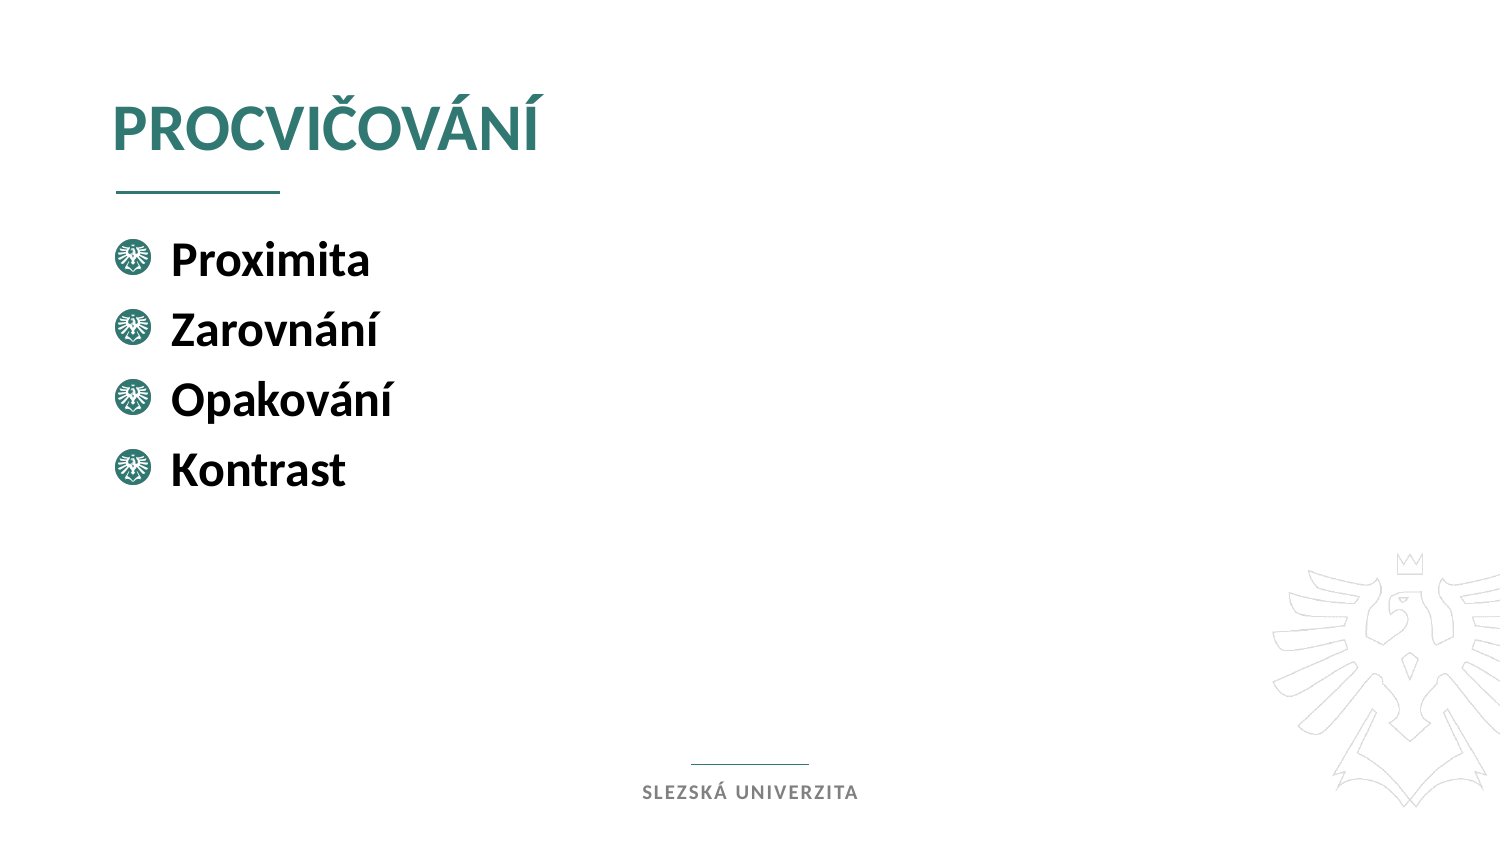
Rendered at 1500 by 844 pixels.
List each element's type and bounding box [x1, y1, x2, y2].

text_box [623, 764, 877, 812]
picture [0, 0, 1500, 844]
